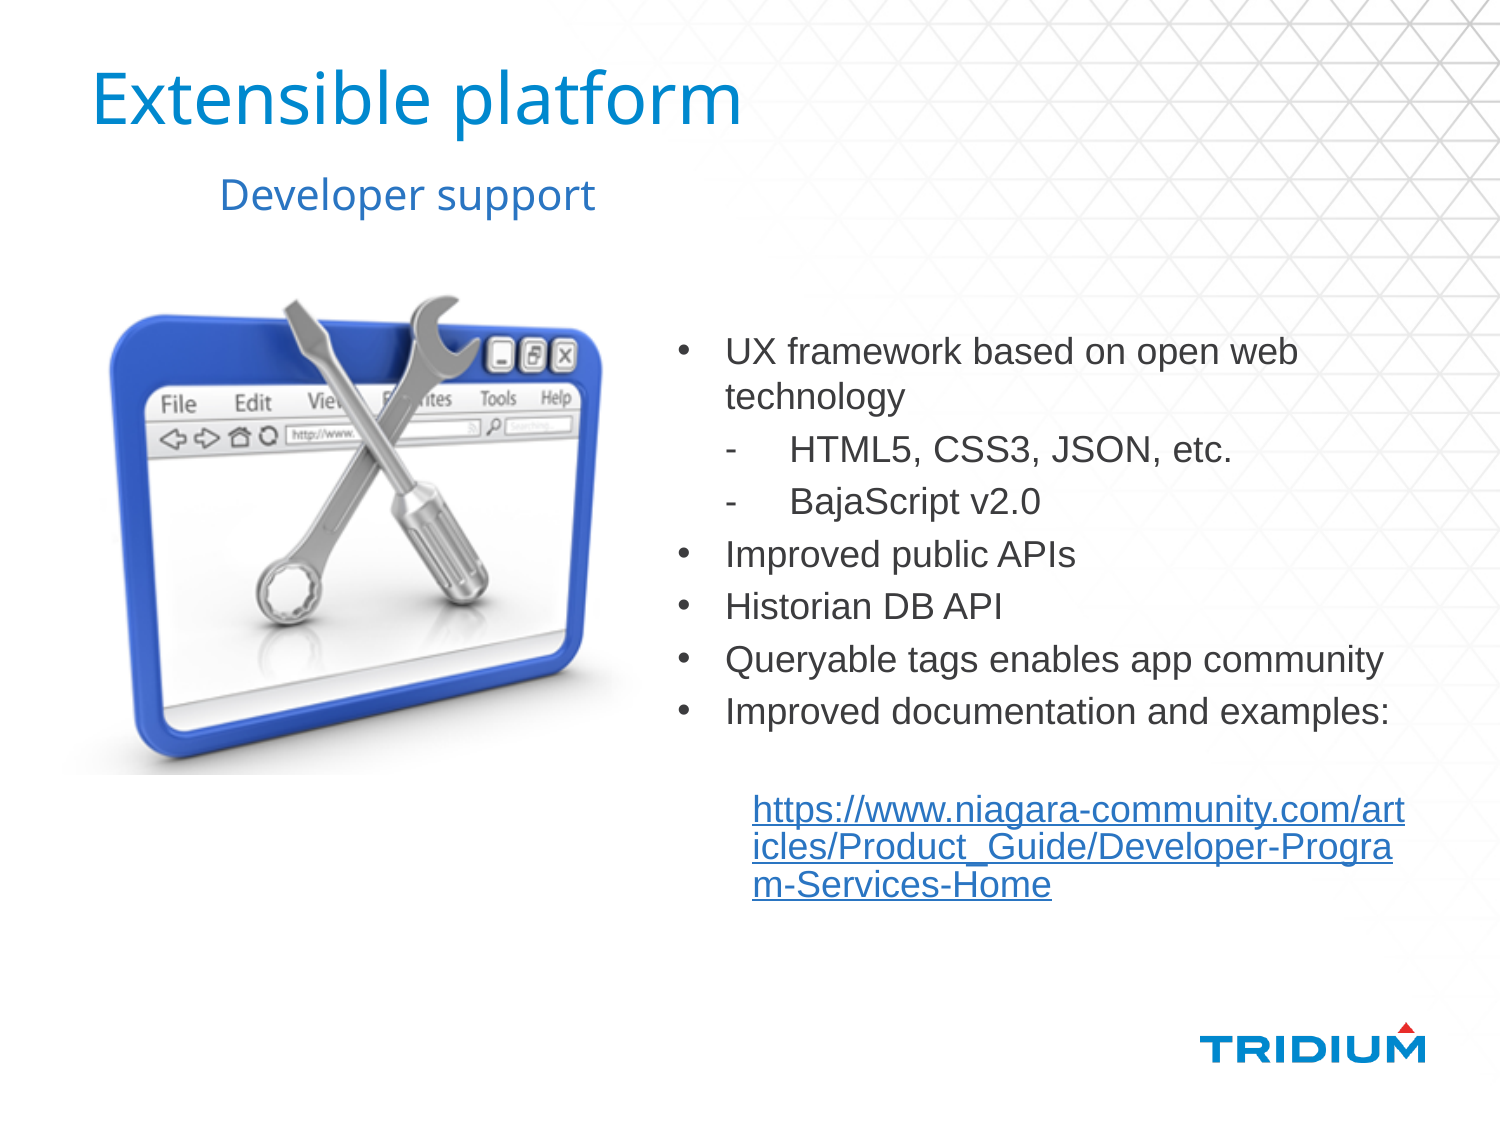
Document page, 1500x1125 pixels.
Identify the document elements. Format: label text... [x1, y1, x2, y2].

picture [0, 0, 1500, 1125]
title Extensible platform Developer support [75, 45, 1425, 233]
text_box UX framework based on open web technology HTML5, CSS3, JSON, etc. BajaScript v2.0 Improved public APIs Historian DB API Queryable tags enables app community Improved documentation and examples: https://www.niagara-community.com/articles/Product_Guide/Developer-Program-Services-Home [660, 318, 1427, 1064]
